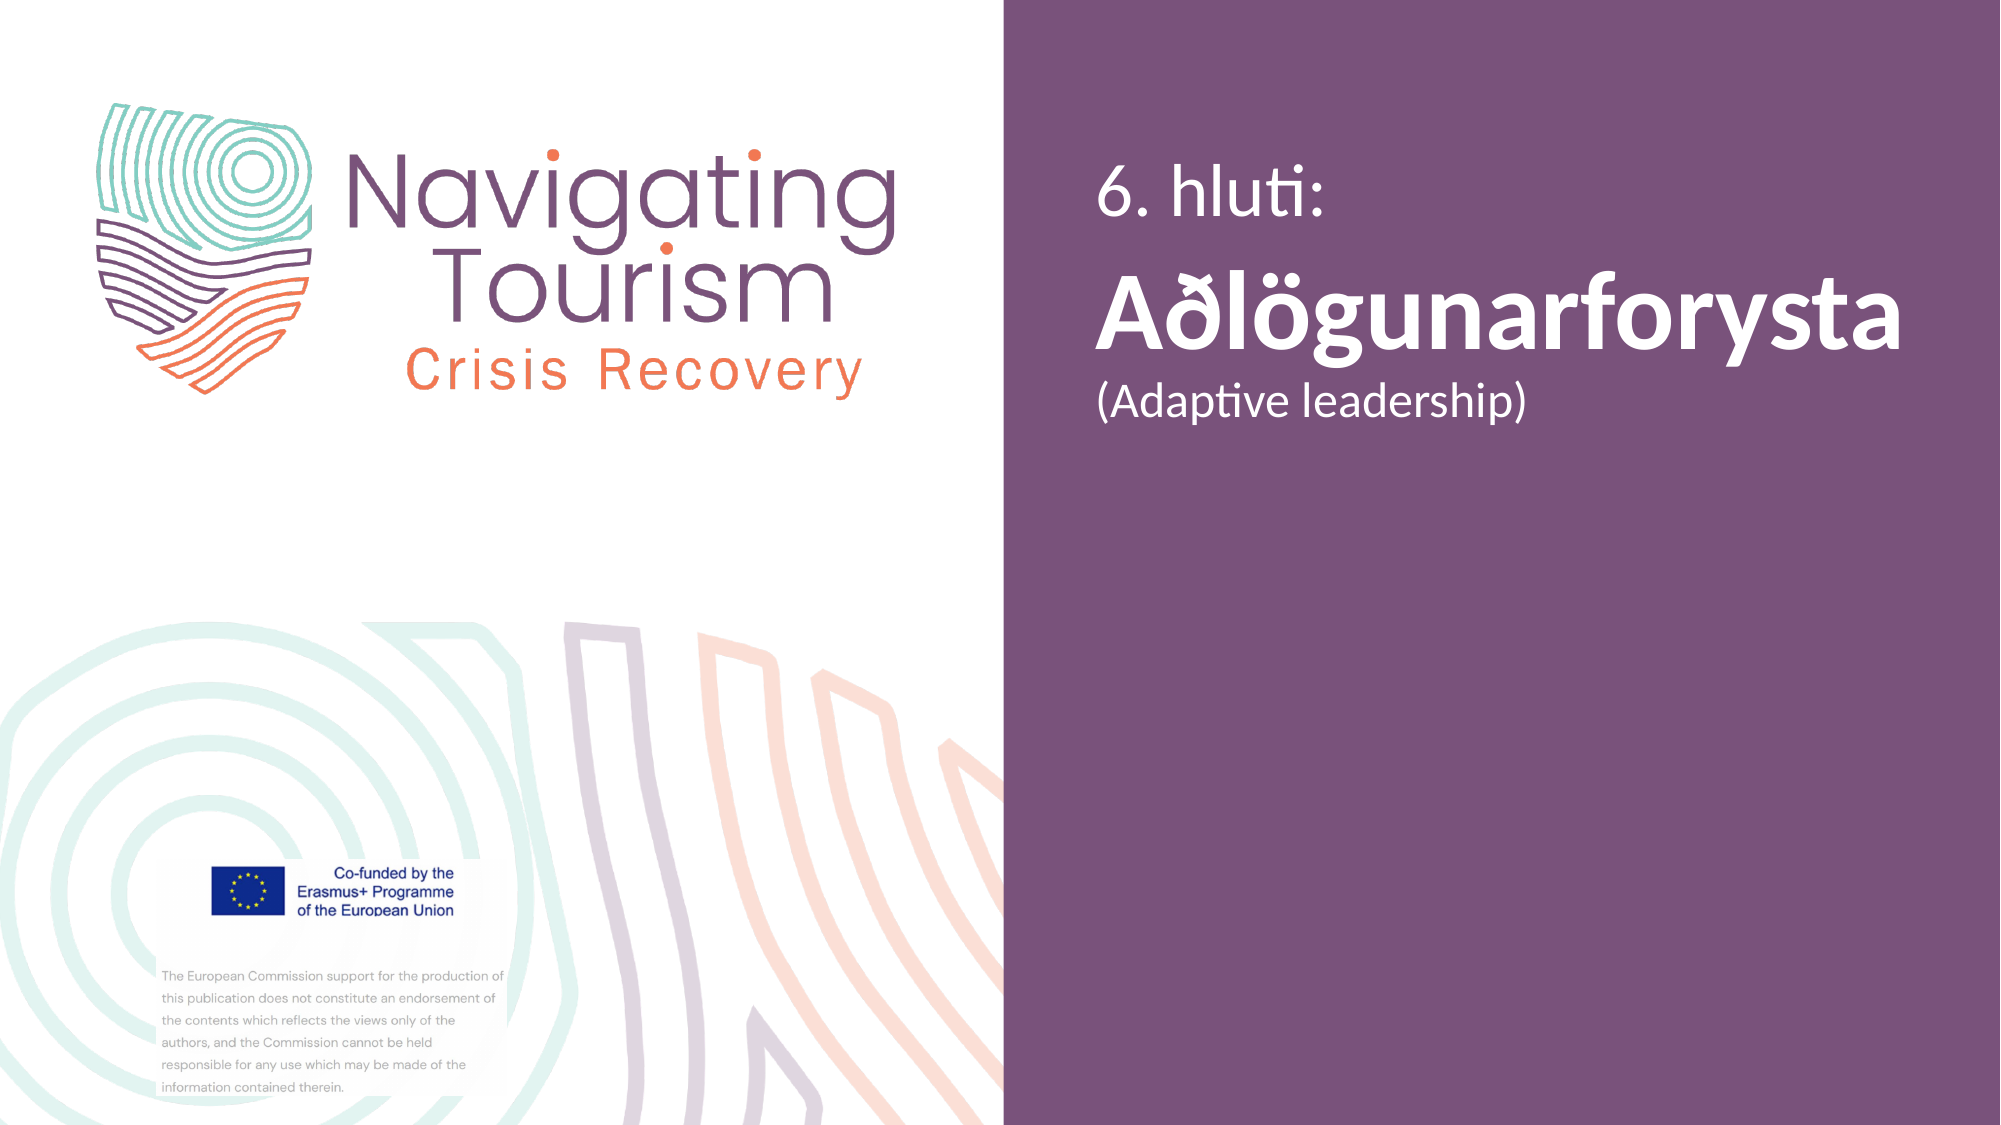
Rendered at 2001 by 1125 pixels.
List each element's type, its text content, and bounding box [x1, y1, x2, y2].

list Aðlögunarforysta (Adaptive leadership) [1080, 259, 1947, 360]
picture [53, 68, 950, 463]
list 6. hluti: [1080, 143, 1947, 259]
picture [0, 623, 1003, 1125]
